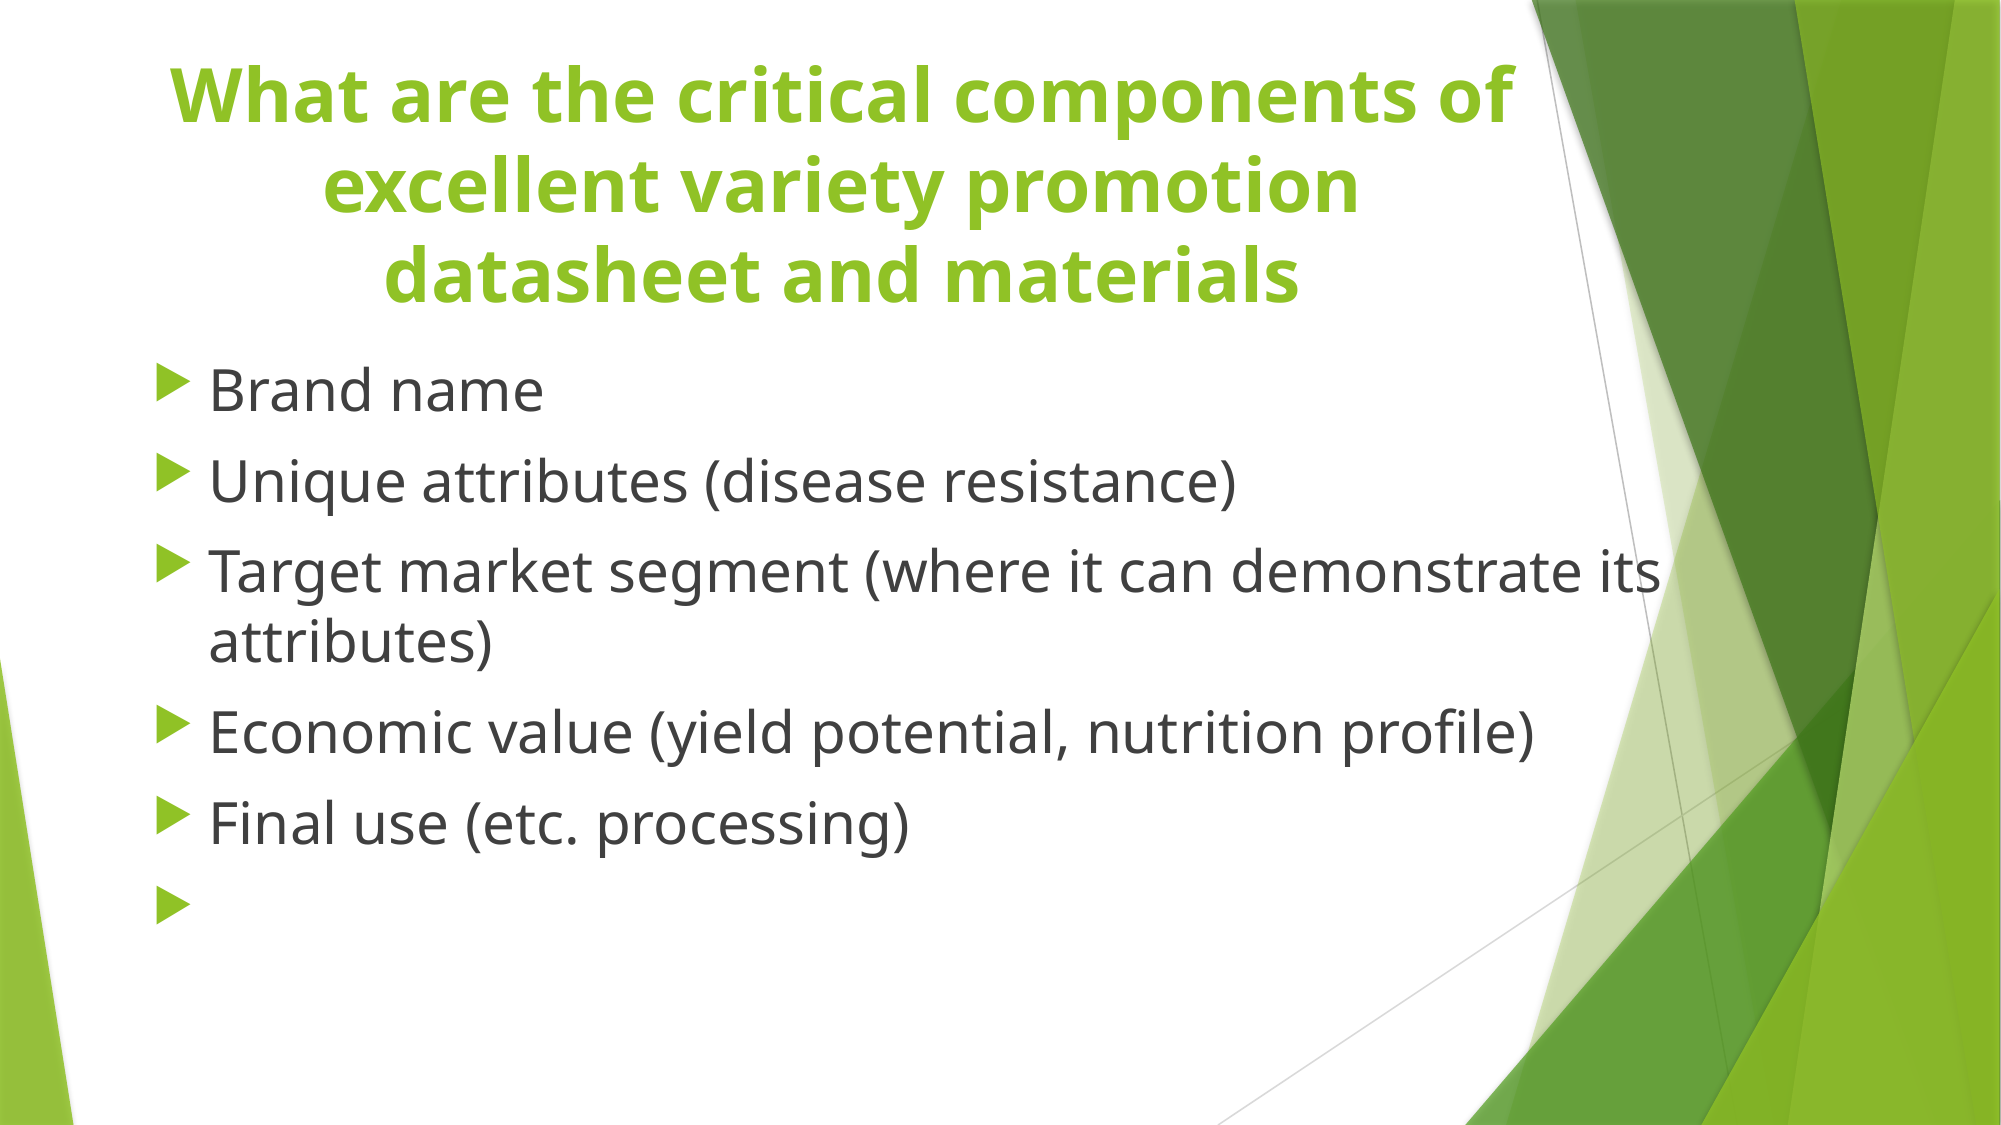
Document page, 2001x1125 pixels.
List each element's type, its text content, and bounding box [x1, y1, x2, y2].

list Brand name Unique attributes (disease resistance) Target market segment (where it can demonstrate its attributes) Economic value (yield potential, nutrition profile) Final use (etc. processing) [137, 345, 1863, 1060]
title What are the critical components of excellent variety promotion datasheet and materials [137, 40, 1548, 258]
